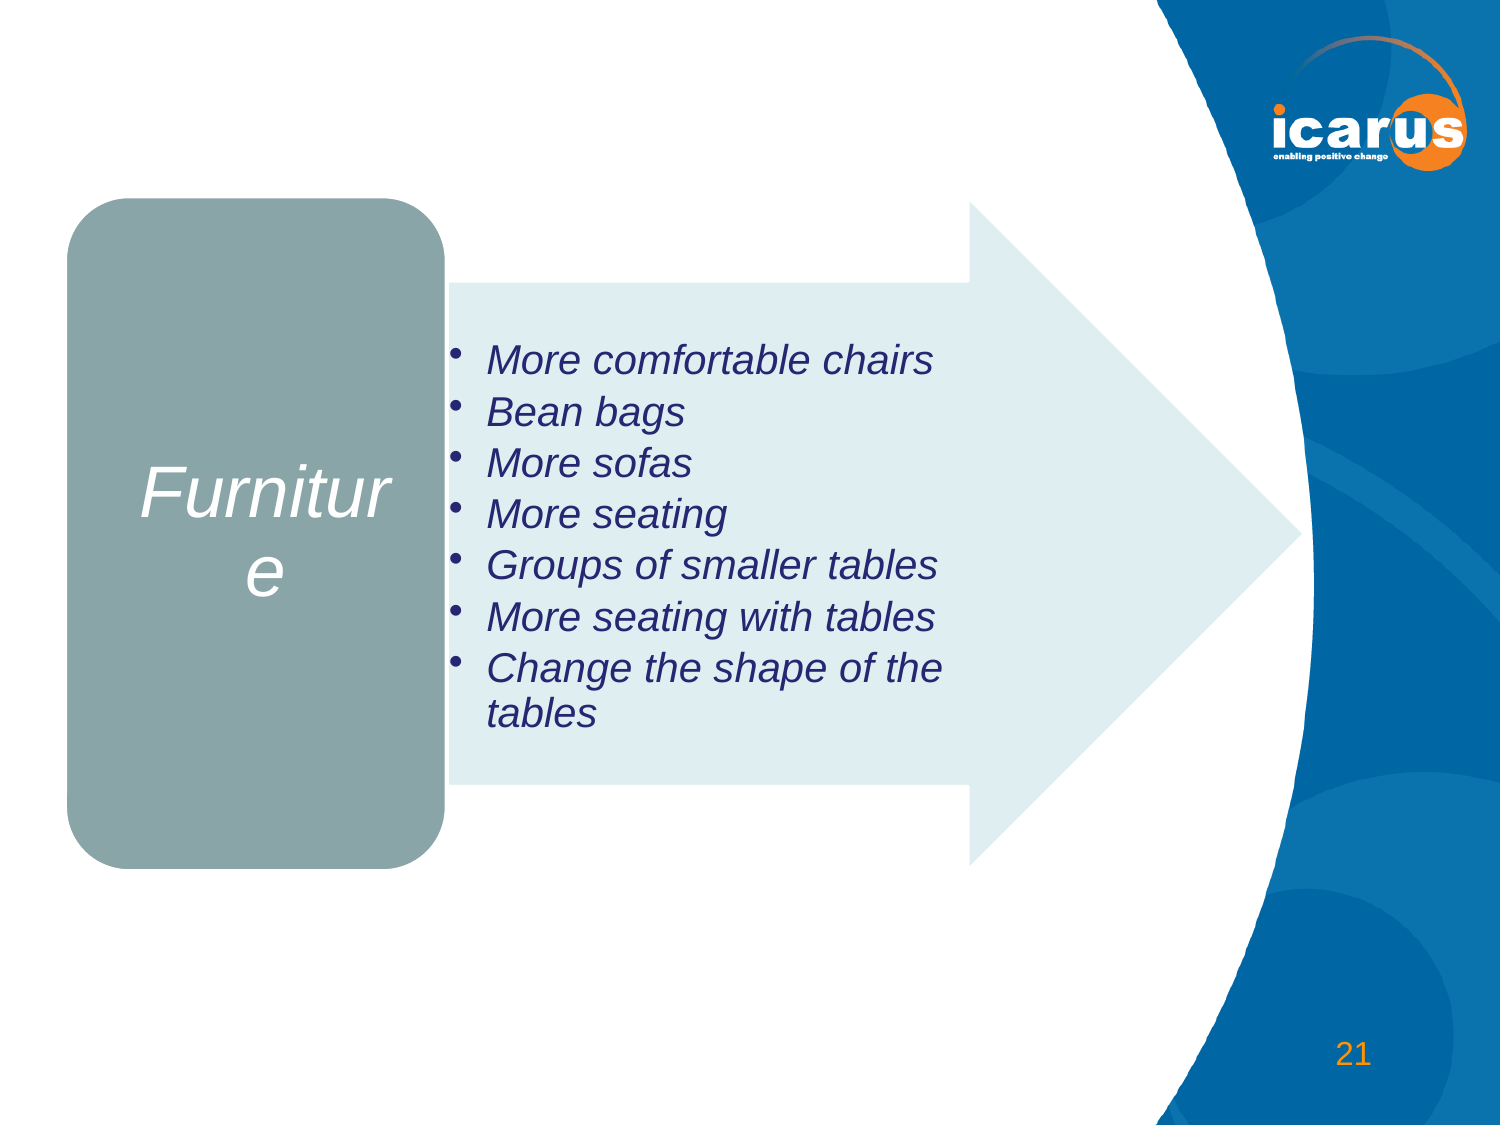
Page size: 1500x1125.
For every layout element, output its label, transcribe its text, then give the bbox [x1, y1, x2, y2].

slide_number 21 [1074, 1024, 1388, 1101]
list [64, 195, 1306, 872]
picture [0, 0, 1500, 1125]
